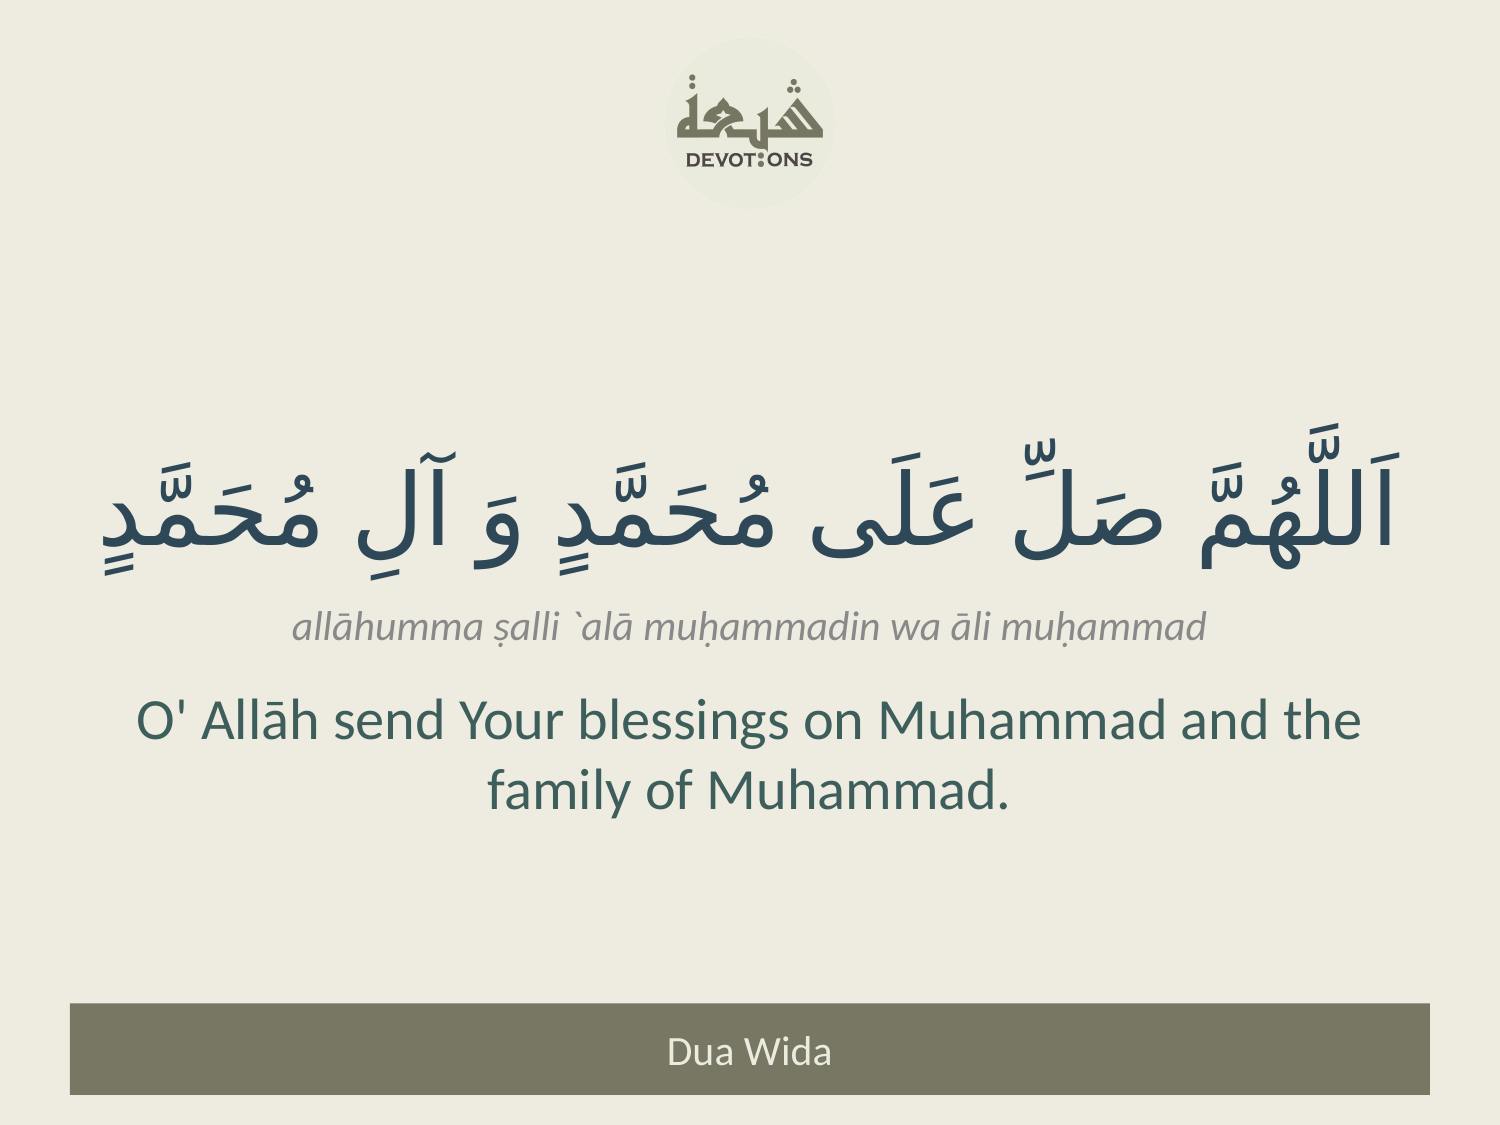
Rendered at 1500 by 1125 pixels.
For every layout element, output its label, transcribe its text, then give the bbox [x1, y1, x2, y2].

list Dua Wida [69, 1003, 1430, 1095]
list اَللَّهُمَّ صَلِّ عَلَى مُحَمَّدٍ وَ آلِ مُحَمَّدٍ allāhumma ṣalli `alā muḥammadin wa āli muḥammad O' Allāh send Your blessings on Muhammad and the family of Muhammad. [69, 203, 1430, 1003]
picture [656, 29, 844, 203]
